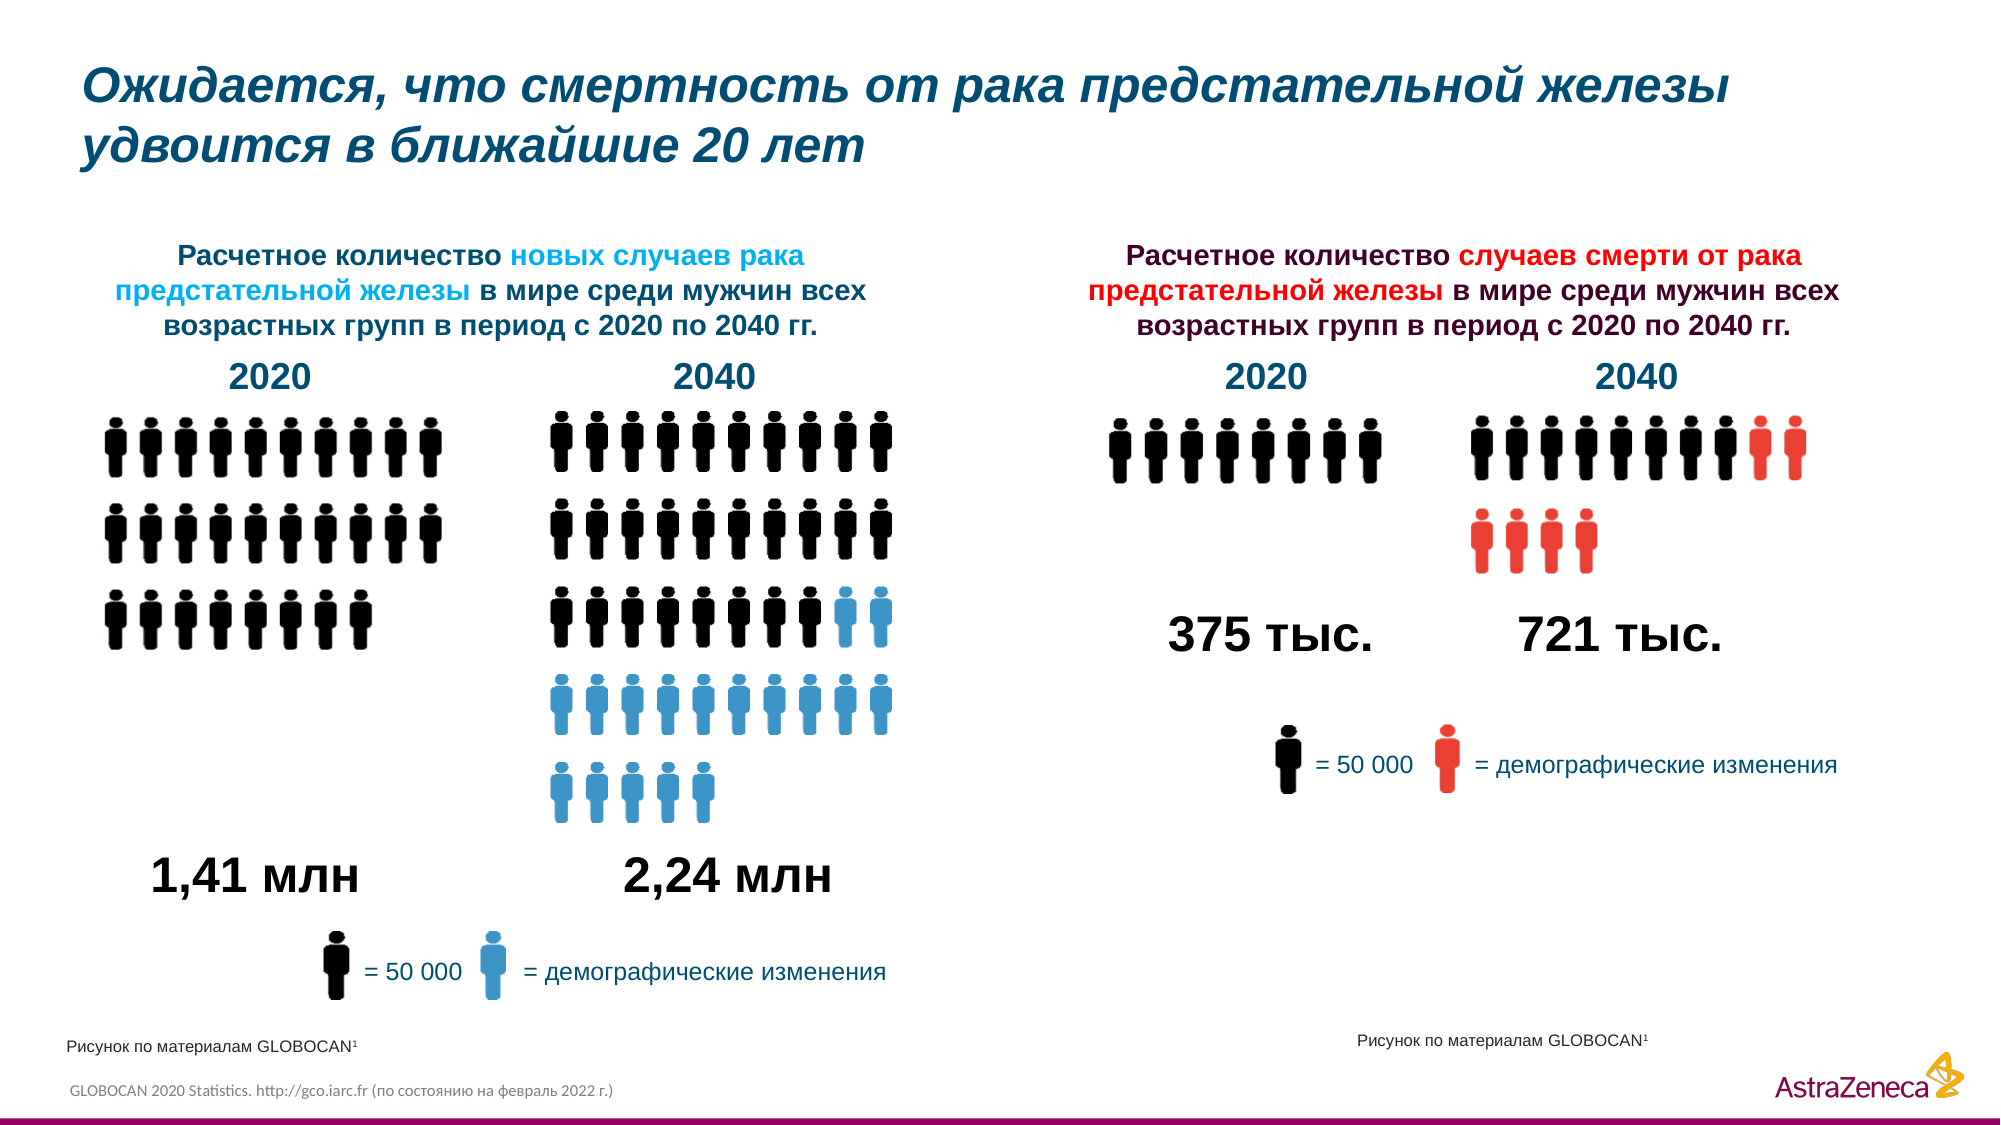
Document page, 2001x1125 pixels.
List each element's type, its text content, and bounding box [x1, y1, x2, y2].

picture [1431, 687, 1460, 841]
text_box Рисунок по материалам GLOBOCAN1 [1342, 1022, 1779, 1058]
list GLOBOCAN 2020 Statistics. http://gco.iarc.fr (по состоянию на февраль 2022 г.) [51, 1024, 1665, 1108]
text_box 375 тыс. [1153, 606, 1389, 669]
text_box 2040 [1580, 344, 1694, 371]
picture [256, 371, 263, 385]
picture [1623, 371, 1629, 385]
text_box Расчетное количество случаев смерти от рака предстательной железы в мире среди мужчин всех возрастных групп в период с 2020 по 2040 гг. [1058, 229, 1871, 349]
picture [1270, 706, 1302, 817]
text_box 2,24 млн [608, 841, 848, 911]
picture [1058, 371, 1840, 606]
picture [1665, 371, 1671, 385]
text_box Рисунок по материалам GLOBOCAN1 [51, 1028, 479, 1063]
title Ожидается, что смертность от рака предстательной железы удвоится в ближайшие 20 лет [66, 44, 1933, 211]
text_box 1,41 млн [135, 835, 376, 910]
picture [701, 371, 707, 385]
text_box = демографические изменения [509, 947, 965, 993]
text_box = 50 000 [1302, 741, 1429, 786]
text_box 2040 [658, 344, 771, 371]
picture [63, 371, 916, 841]
text_box = демографические изменения [1460, 741, 1957, 786]
picture [298, 371, 304, 385]
picture [742, 371, 749, 385]
text_box 2020 [1210, 344, 1324, 371]
picture [1775, 1052, 1964, 1098]
picture [319, 913, 350, 1023]
text_box = 50 000 [350, 947, 478, 993]
picture [1294, 371, 1301, 385]
text_box 2020 [213, 344, 327, 371]
text_box 721 тыс. [1502, 593, 1739, 669]
picture [478, 913, 509, 1023]
picture [1253, 371, 1259, 385]
text_box Расчетное количество новых случаев рака предстательной железы в мире среди мужчин всех возрастных групп в период с 2020 по 2040 гг. [96, 229, 886, 349]
